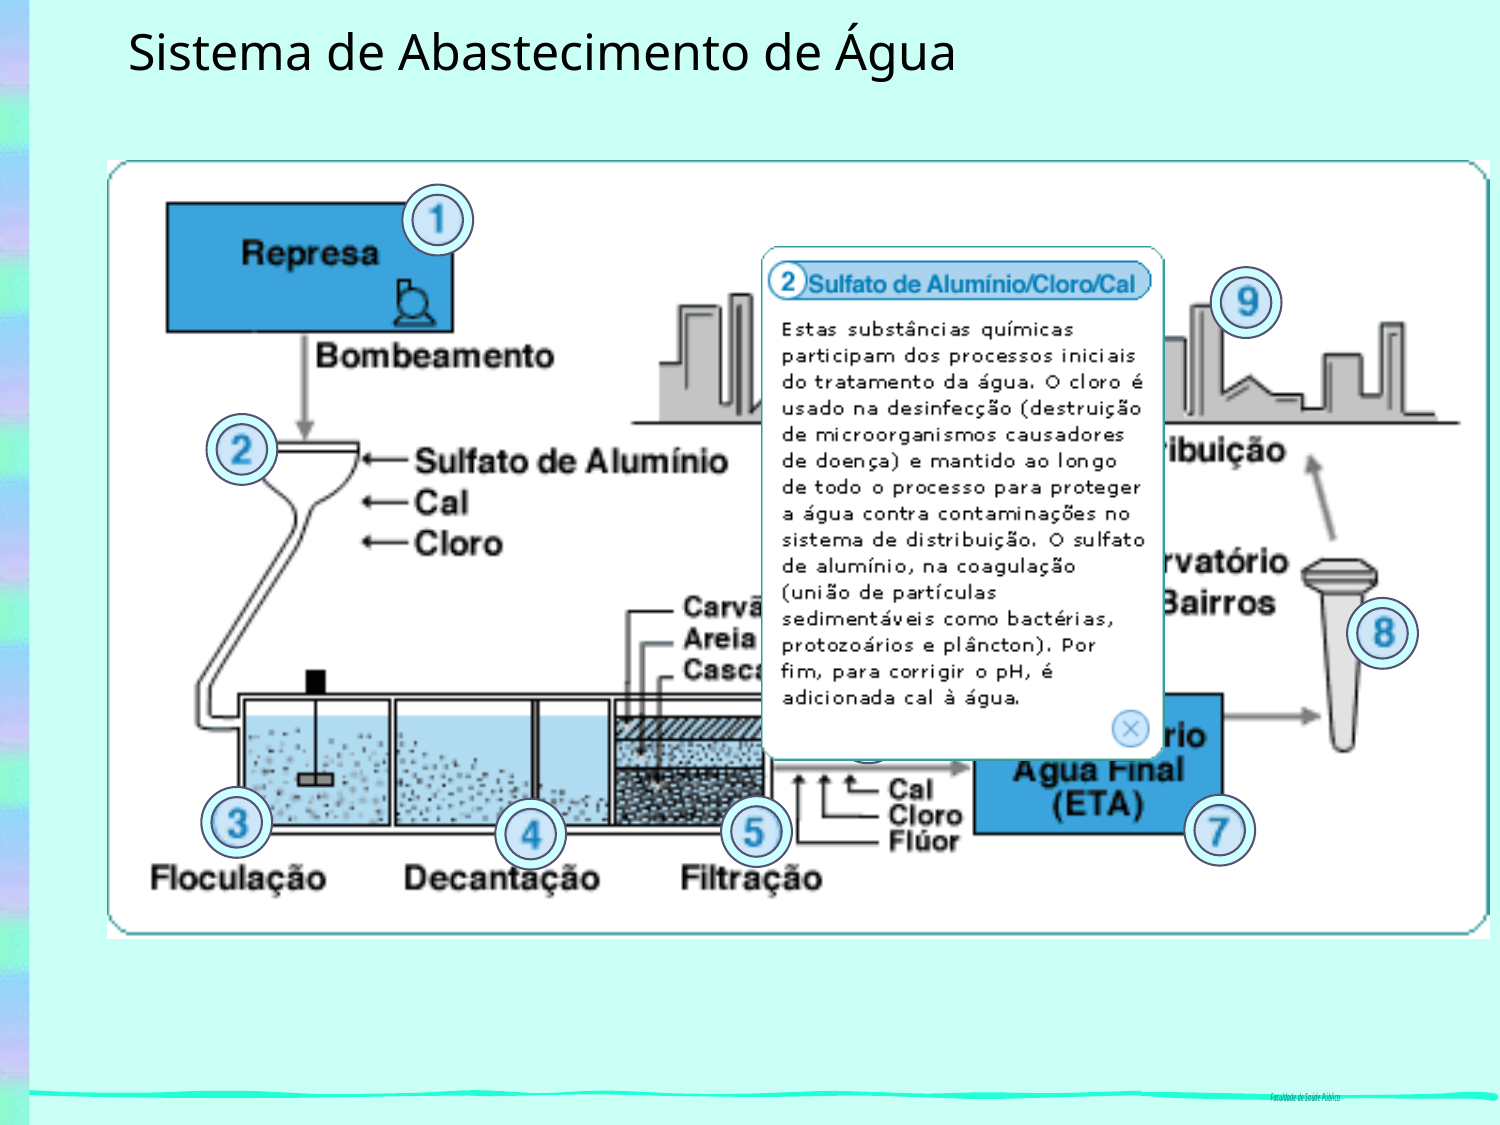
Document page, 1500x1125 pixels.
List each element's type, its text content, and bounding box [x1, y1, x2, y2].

picture [761, 246, 1165, 761]
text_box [107, 160, 1490, 940]
text_box Sistema de Abastecimento de Água [99, 12, 1138, 88]
picture [0, 0, 30, 1125]
